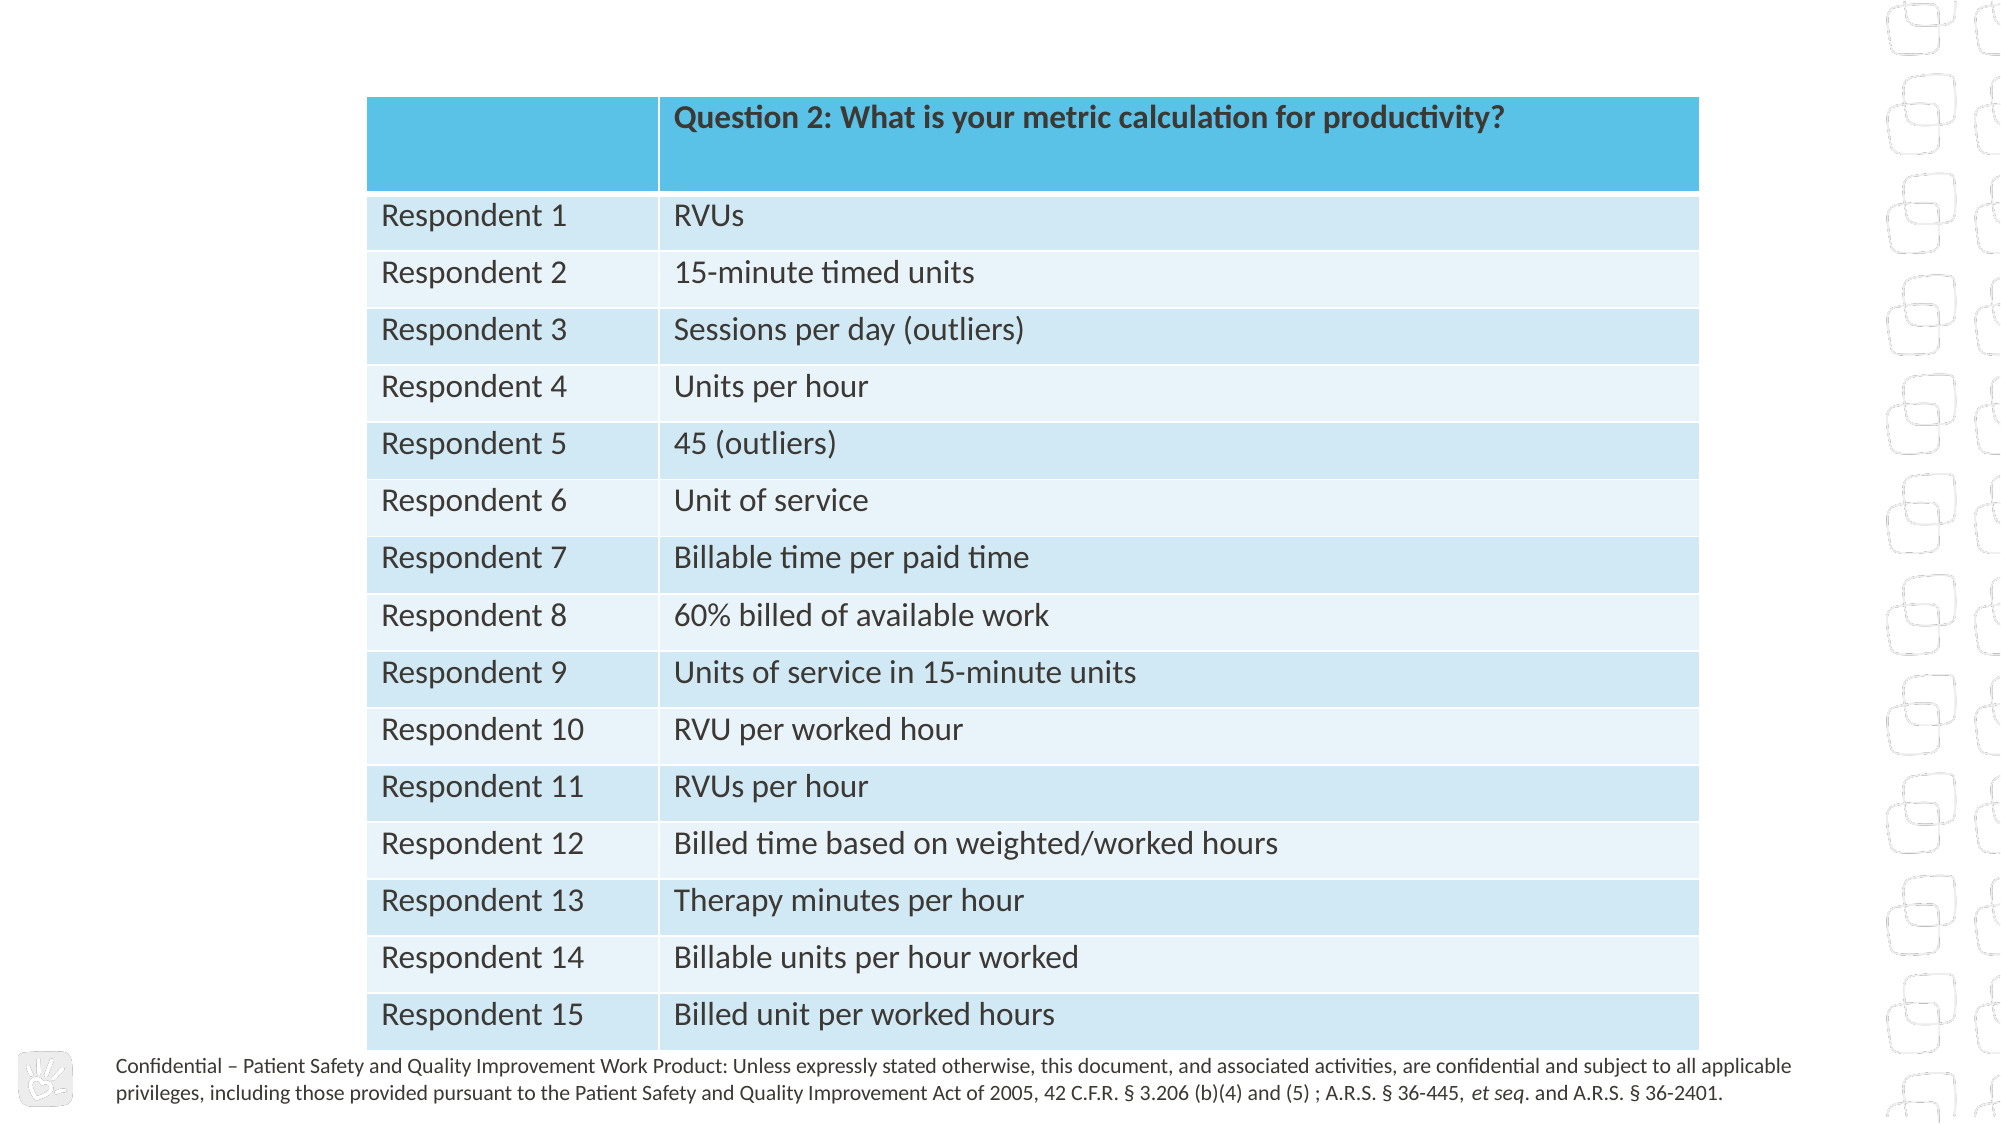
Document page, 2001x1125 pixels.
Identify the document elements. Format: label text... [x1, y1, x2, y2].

table_cell RVU per worked hour [660, 709, 1699, 764]
table_header [367, 97, 658, 191]
table_header Question 2: What is your metric calculation for productivity? [660, 97, 1699, 191]
table_cell 60% billed of available work [660, 595, 1699, 650]
table_cell Respondent 5 [367, 423, 658, 479]
table_cell Therapy minutes per hour [660, 880, 1699, 935]
table_cell Respondent 14 [367, 937, 658, 992]
table_cell Units of service in 15-minute units [660, 652, 1699, 707]
table_cell RVUs per hour [660, 766, 1699, 821]
table_cell Respondent 6 [367, 480, 658, 536]
table_cell Units per hour [660, 366, 1699, 421]
picture [1886, 0, 2001, 1125]
table_cell RVUs [660, 197, 1699, 250]
table_cell Respondent 8 [367, 595, 658, 650]
table_cell Respondent 13 [367, 880, 658, 935]
table_cell Respondent 4 [367, 366, 658, 421]
table_cell Respondent 2 [367, 252, 658, 307]
table_cell Respondent 12 [367, 823, 658, 878]
table_cell Respondent 1 [367, 197, 658, 250]
table_cell Sessions per day (outliers) [660, 309, 1699, 364]
table_cell Billable units per hour worked [660, 937, 1699, 992]
table_cell Respondent 11 [367, 766, 658, 821]
table_cell Billable time per paid time [660, 537, 1699, 593]
table_cell Respondent 10 [367, 709, 658, 764]
table_cell Respondent 7 [367, 537, 658, 593]
table_cell Respondent 3 [367, 309, 658, 364]
table_cell Respondent 9 [367, 652, 658, 707]
table_cell 15-minute timed units [660, 252, 1699, 307]
table_cell Billed unit per worked hours [660, 994, 1699, 1044]
text_box Confidential – Patient Safety and Quality Improvement Work Product: Unless expressly stated otherwise, this document, and associated activities, are confidential and subject to all applicable privileges, including those provided pursuant to the Patient Safety and Quality Improvement Act of 2005, 42 C.F.R. § 3.206 (b)(4) and (5) ; A.R.S. § 36-445, et seq. and A.R.S. § 36-2401. [101, 1044, 1860, 1112]
picture [17, 1051, 73, 1107]
table_cell Respondent 15 [367, 994, 658, 1044]
table_cell Billed time based on weighted/worked hours [660, 823, 1699, 878]
table_cell Unit of service [660, 480, 1699, 536]
table_cell 45 (outliers) [660, 423, 1699, 479]
